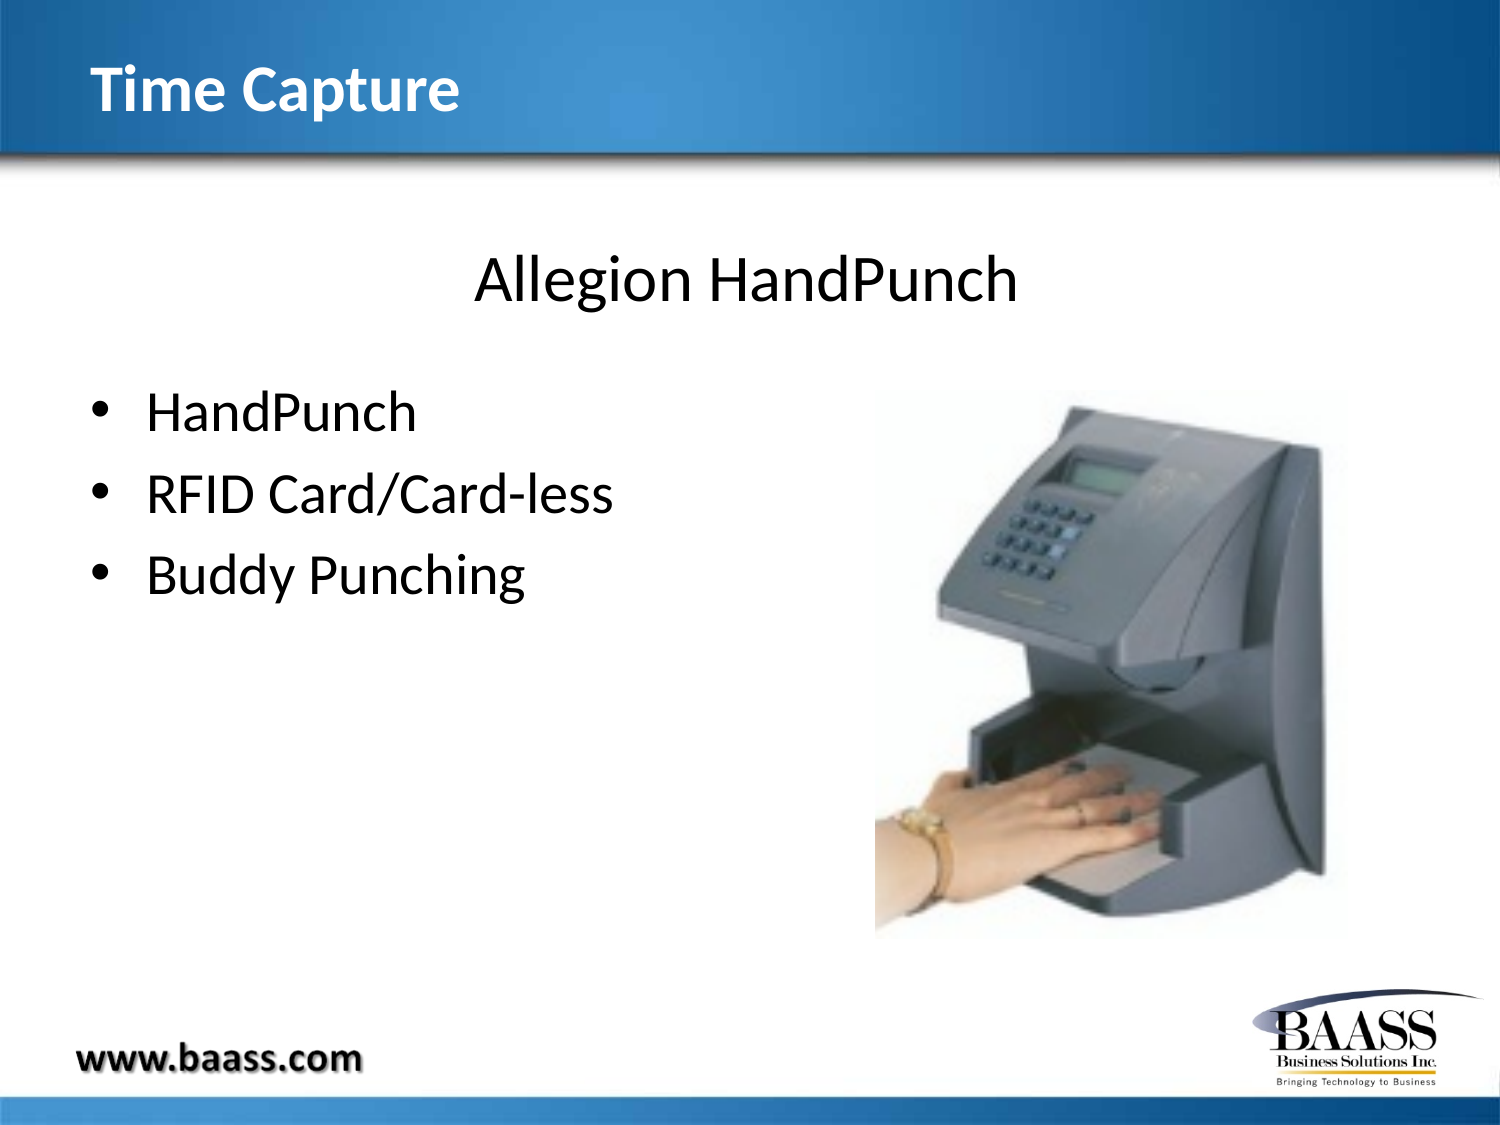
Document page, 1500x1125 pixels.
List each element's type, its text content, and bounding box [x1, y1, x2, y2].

list HandPunch RFID Card/Card-less Buddy Punching [74, 365, 1426, 963]
text_box Allegion HandPunch [71, 224, 1422, 325]
title Time Capture [74, 32, 1426, 138]
picture [0, 0, 1500, 1125]
